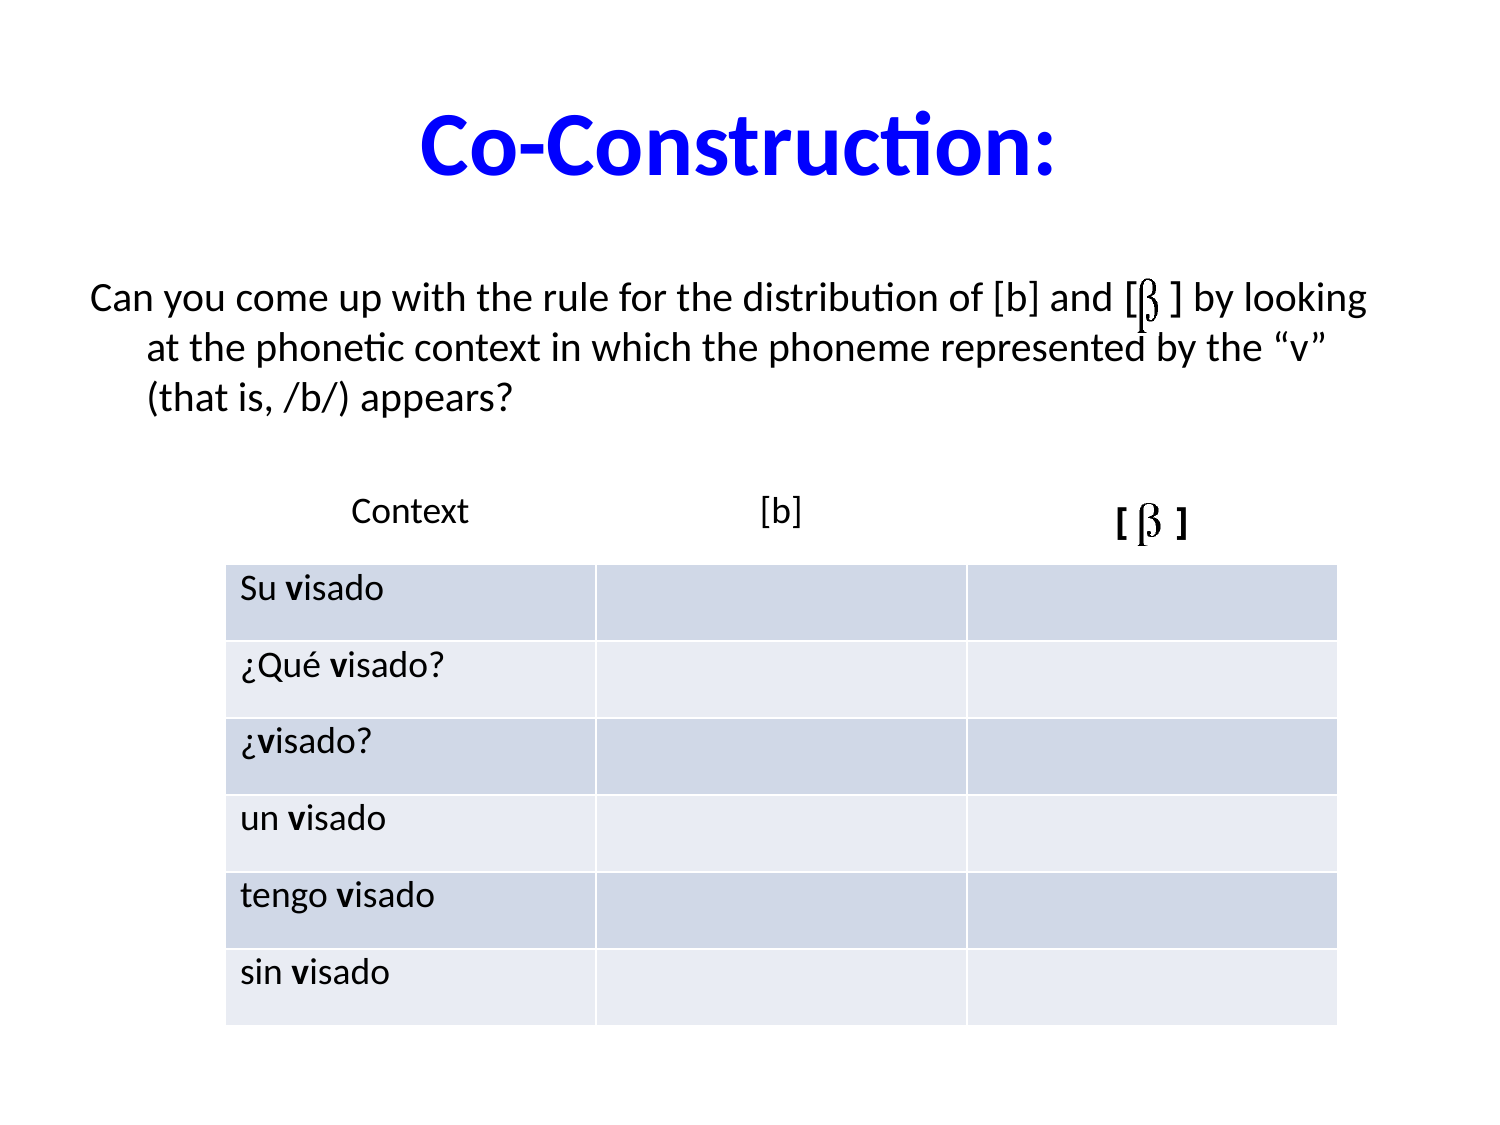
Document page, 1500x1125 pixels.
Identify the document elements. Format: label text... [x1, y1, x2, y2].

table_header [ ] [968, 488, 1337, 564]
table_cell [597, 719, 966, 794]
table_cell [968, 873, 1337, 948]
table_cell un visado [226, 796, 595, 871]
table_header Context [226, 488, 595, 564]
table_cell [968, 719, 1337, 794]
table_cell [968, 796, 1337, 871]
picture [1137, 274, 1160, 336]
table_cell sin visado [226, 950, 595, 1025]
table_cell [968, 642, 1337, 717]
table_cell [968, 950, 1337, 1025]
table_cell Su visado [226, 565, 595, 640]
table_header [b] [597, 488, 966, 564]
table_cell ¿Qué visado? [226, 642, 595, 717]
title Co-Construction: [75, 45, 1425, 233]
table_cell [968, 565, 1337, 640]
table_cell [597, 873, 966, 948]
table_cell [597, 565, 966, 640]
table_cell tengo visado [226, 873, 595, 948]
picture [1137, 499, 1163, 549]
table_cell ¿visado? [226, 719, 595, 794]
table_cell [597, 642, 966, 717]
list Can you come up with the rule for the distribution of [b] and [ ] by looking at the phonetic context in which the phoneme represented by the “v” (that is, /b/) appears? [75, 262, 1425, 1005]
table_cell [597, 796, 966, 871]
table_cell [597, 950, 966, 1025]
